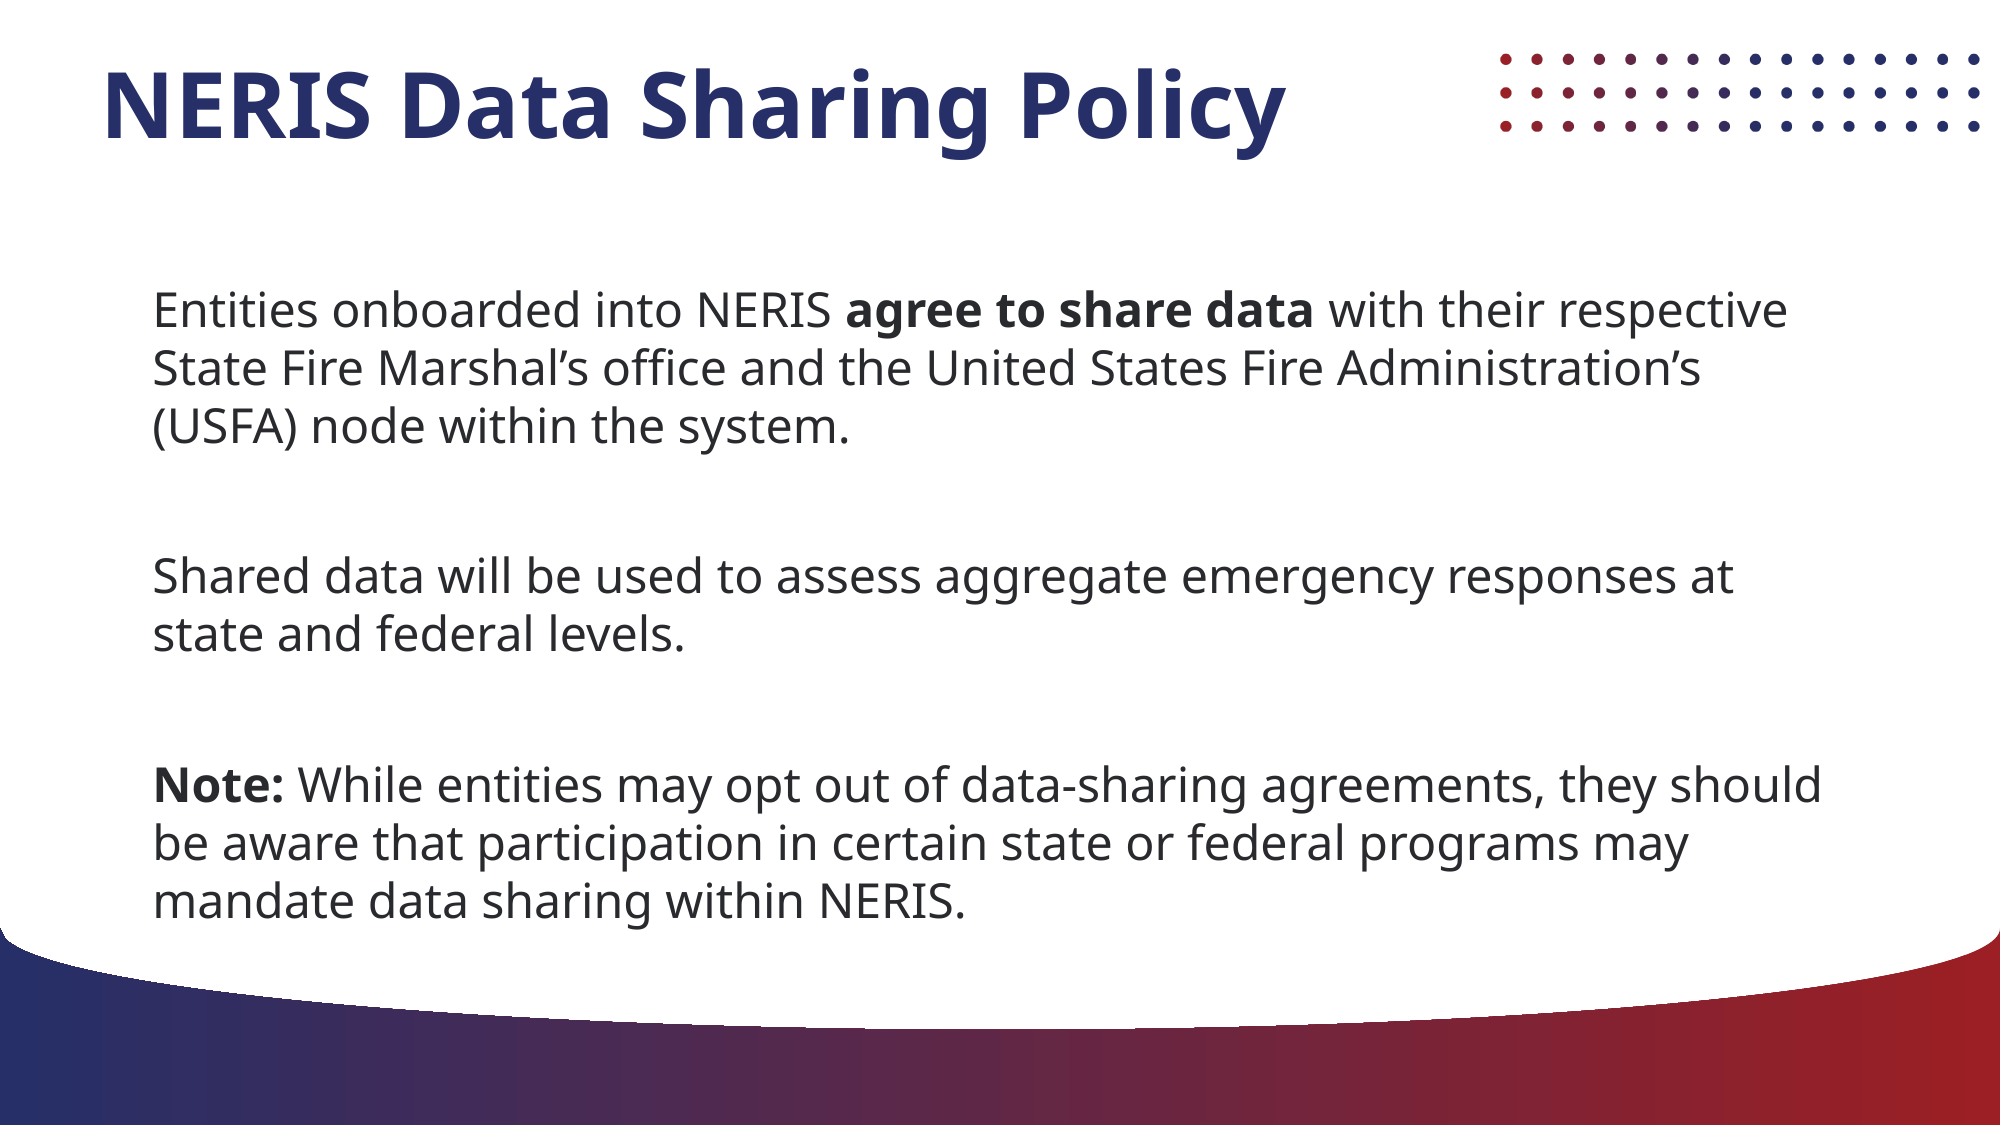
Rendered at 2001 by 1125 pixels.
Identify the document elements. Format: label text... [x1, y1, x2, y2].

picture [1811, 0, 2001, 141]
list Entities onboarded into NERIS agree to share data with their respective State Fire Marshal’s office and the United States Fire Administration’s (USFA) node within the system. Shared data will be used to assess aggregate emergency responses at state and federal levels. Note: While entities may opt out of data-sharing agreements, they should be aware that participation in certain state or federal programs may mandate data sharing within NERIS. [137, 271, 1863, 943]
title NERIS Data Sharing Policy [85, 0, 1811, 218]
